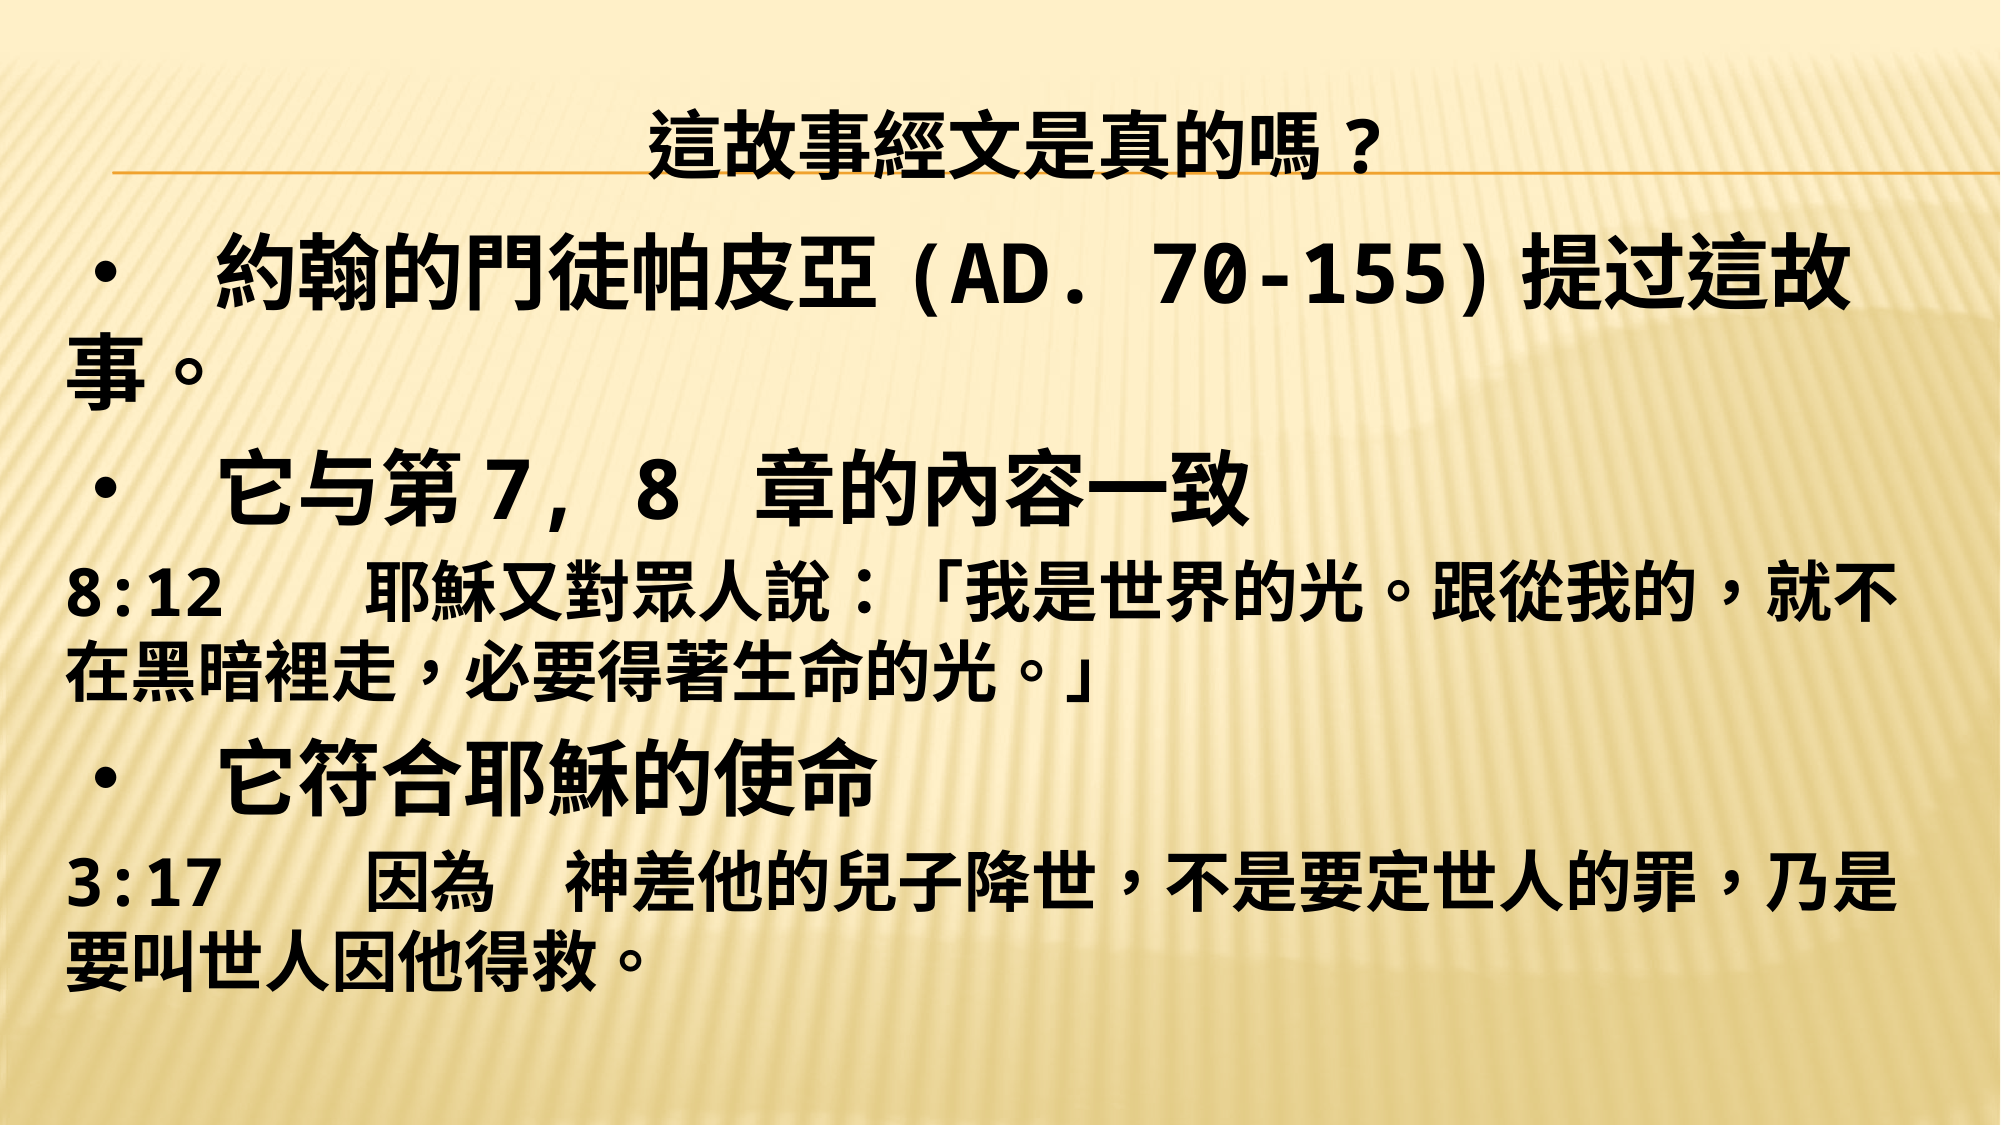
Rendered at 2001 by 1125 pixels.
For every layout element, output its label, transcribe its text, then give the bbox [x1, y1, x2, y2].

list • 約翰的門徒帕皮亞(AD. 70-155)提过這故事。 • 它与第7, 8 章的內容一致 8:12 耶穌又對眾人說：「我是世界的光。跟從我的，就不在黑暗裡走，必要得著生命的光。」 • 它符合耶穌的使命 3:17 因為 神差他的兒子降世，不是要定世人的罪，乃是要叫世人因他得救。 [49, 212, 1950, 1108]
title 這故事經文是真的嗎? [66, 75, 1967, 213]
